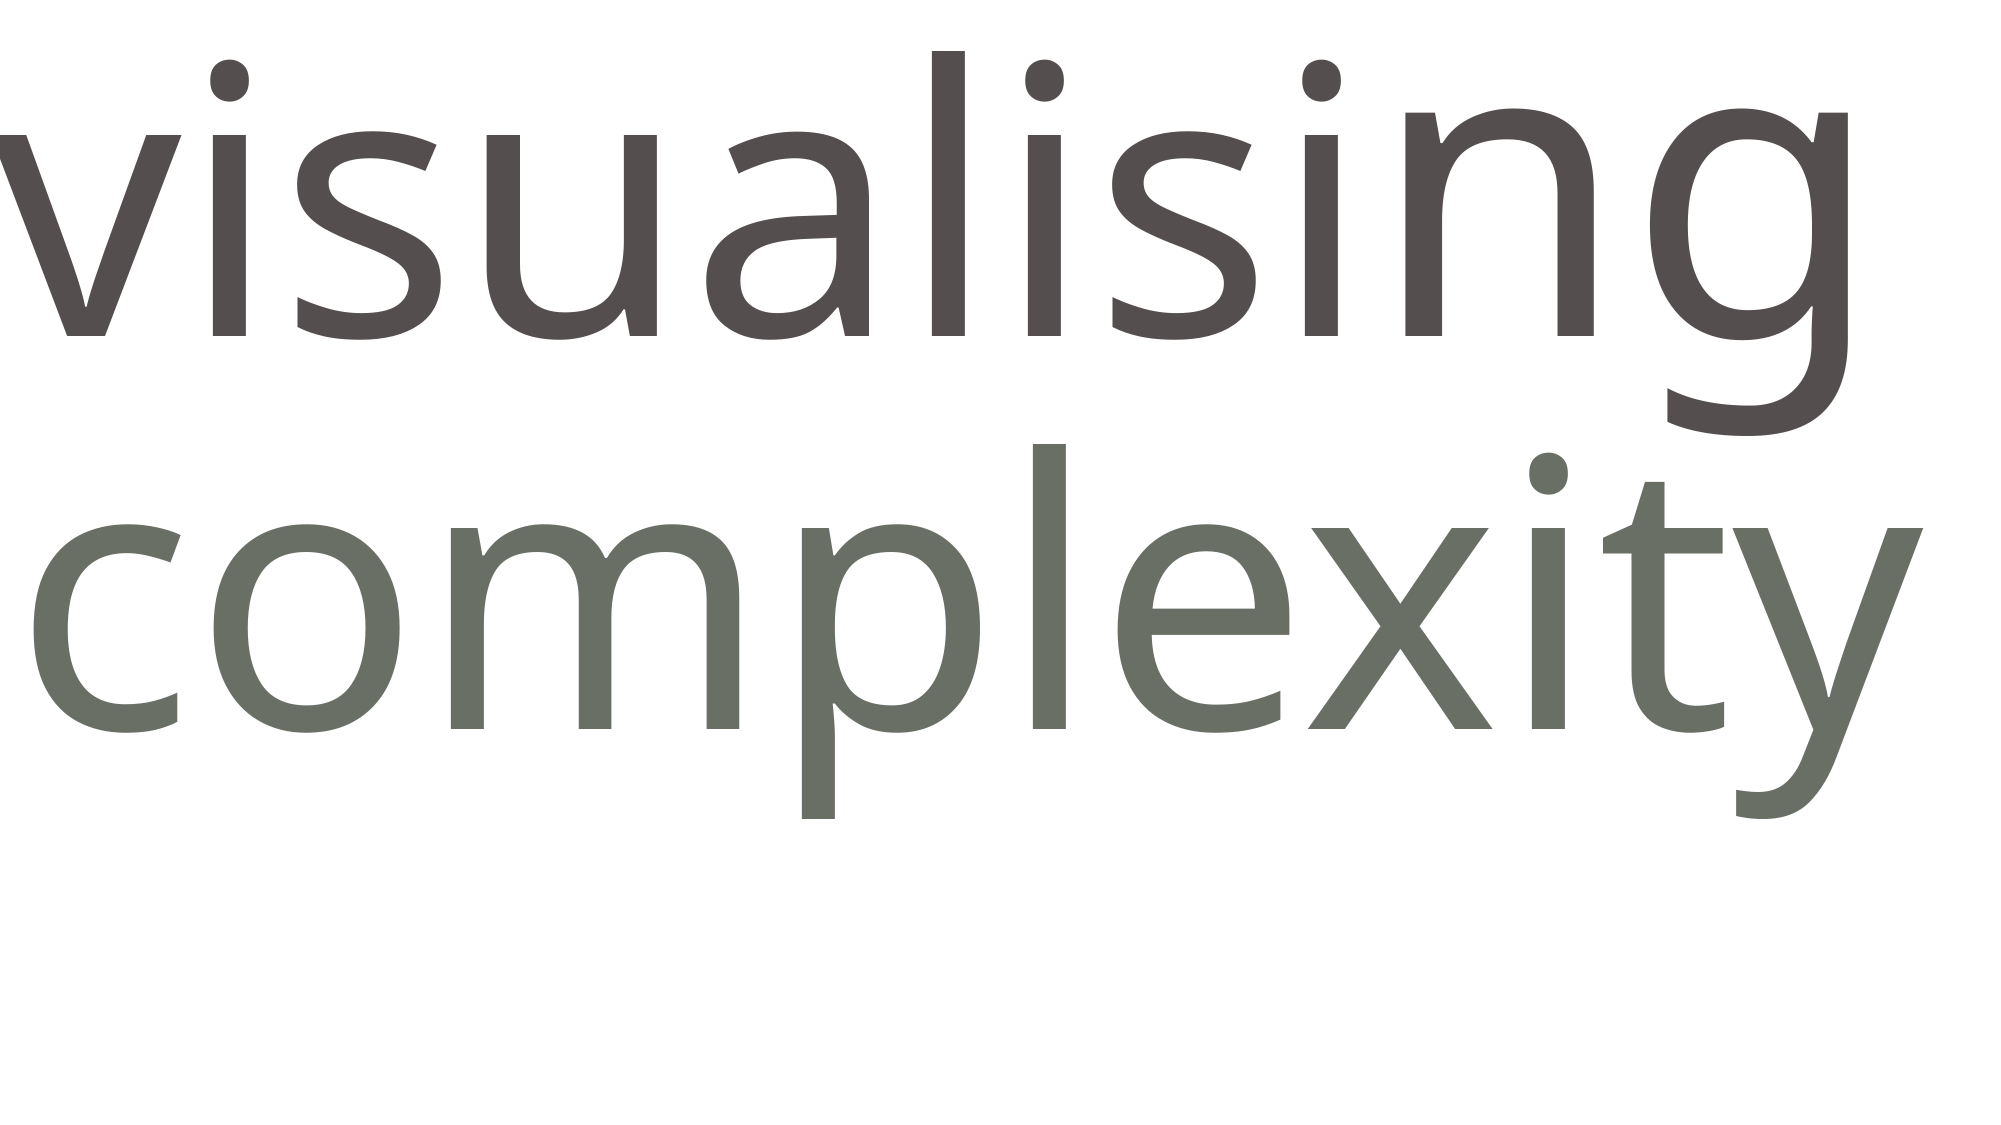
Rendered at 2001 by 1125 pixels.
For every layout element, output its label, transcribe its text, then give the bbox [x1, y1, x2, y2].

text_box complexity [0, 347, 1978, 813]
text_box visualising [0, 0, 2000, 427]
